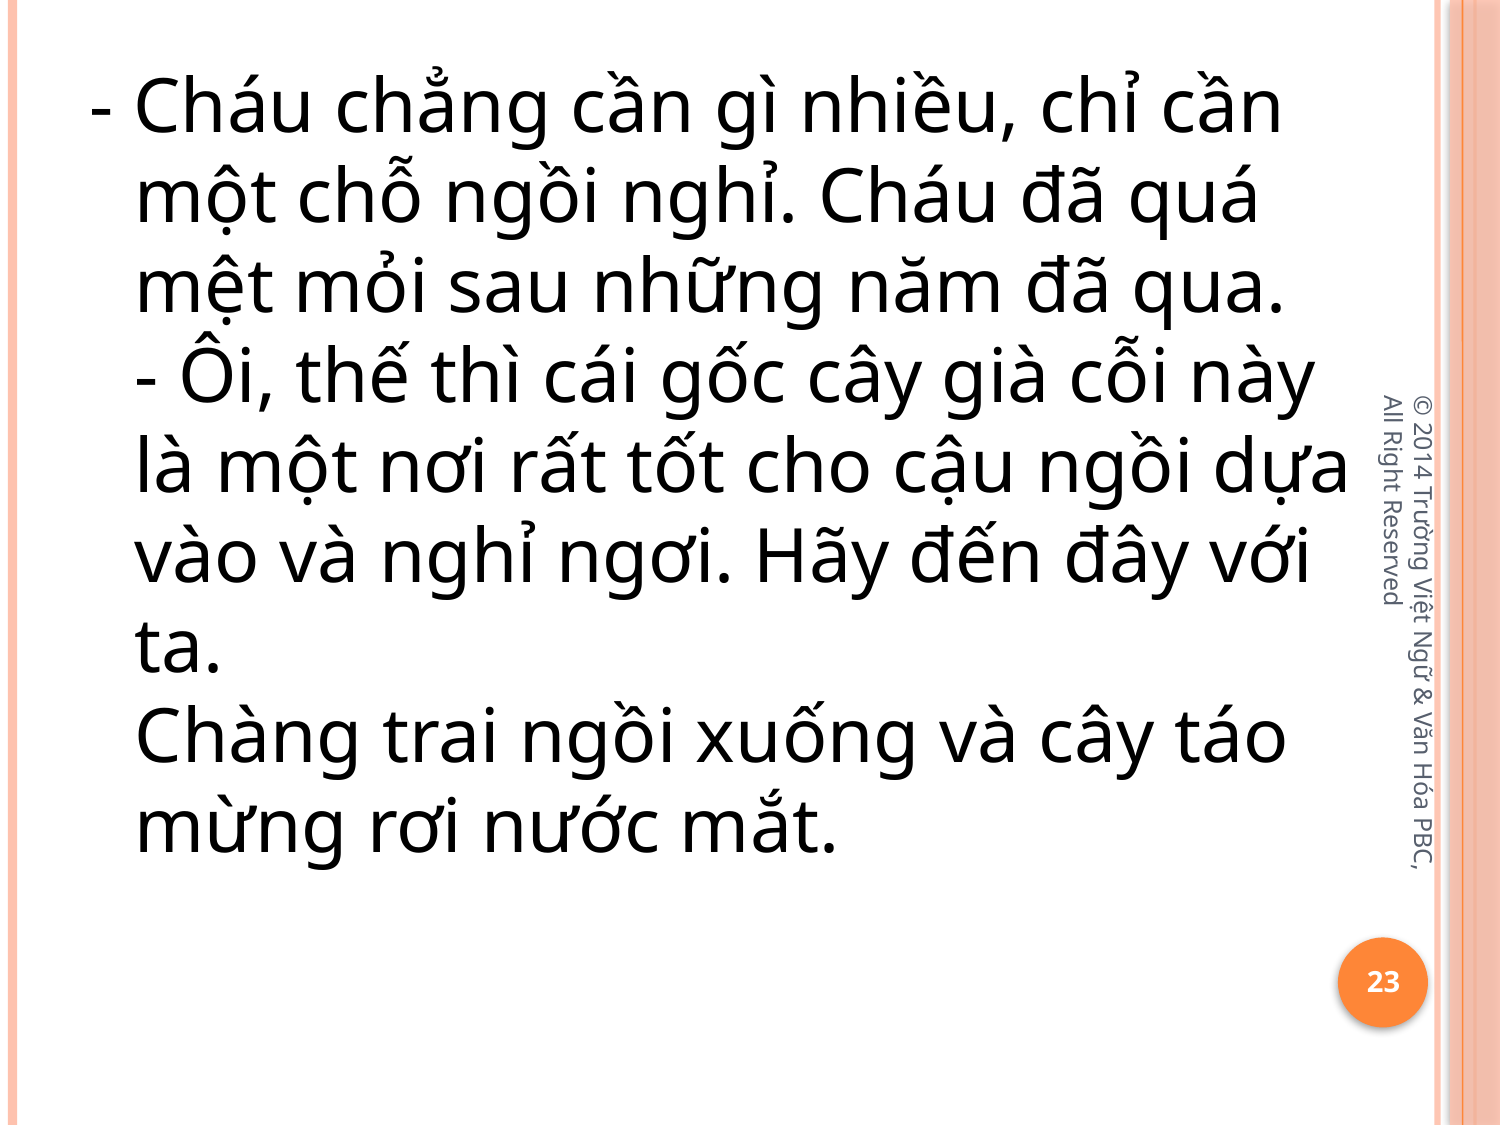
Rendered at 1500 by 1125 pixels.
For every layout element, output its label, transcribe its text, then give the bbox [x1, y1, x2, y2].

list - Cháu chẳng cần gì nhiều, chỉ cần một chỗ ngồi nghỉ. Cháu đã quá mệt mỏi sau những năm đã qua. - Ôi, thế thì cái gốc cây già cỗi này là một nơi rất tốt cho cậu ngồi dựa vào và nghỉ ngơi. Hãy đến đây với ta. Chàng trai ngồi xuống và cây táo mừng rơi nước mắt. [75, 50, 1388, 1063]
slide_number 23 [1333, 940, 1434, 1027]
footer © 2014 Trường Việt Ngữ & Văn Hóa PBC, All Right Reserved [1379, 380, 1440, 906]
